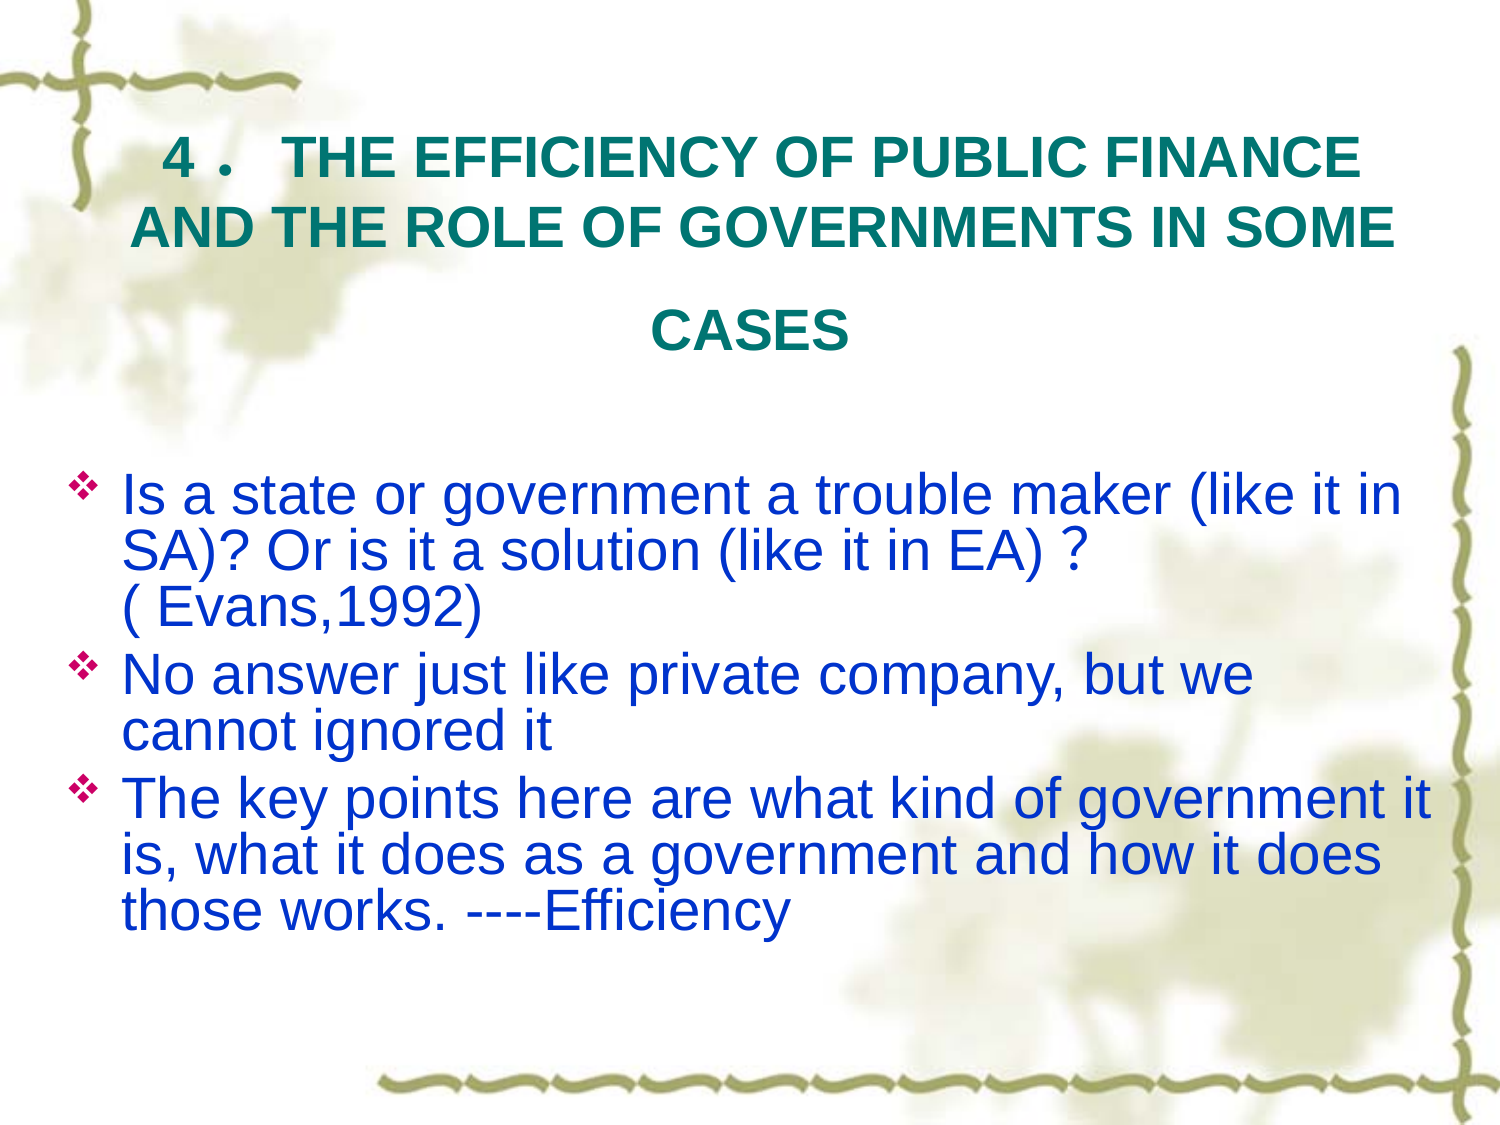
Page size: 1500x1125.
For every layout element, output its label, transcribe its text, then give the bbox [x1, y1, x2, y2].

picture [0, 0, 1500, 1125]
title 4．THE EFFICIENCY OF PUBLIC FINANCE AND THE ROLE OF GOVERNMENTS IN SOME CASES [87, 99, 1439, 388]
list Is a state or government a trouble maker (like it in SA)? Or is it a solution (like it in EA)？( Evans,1992) No answer just like private company, but we cannot ignored it The key points here are what kind of government it is, what it does as a government and how it does those works. ----Efficiency [49, 462, 1452, 963]
